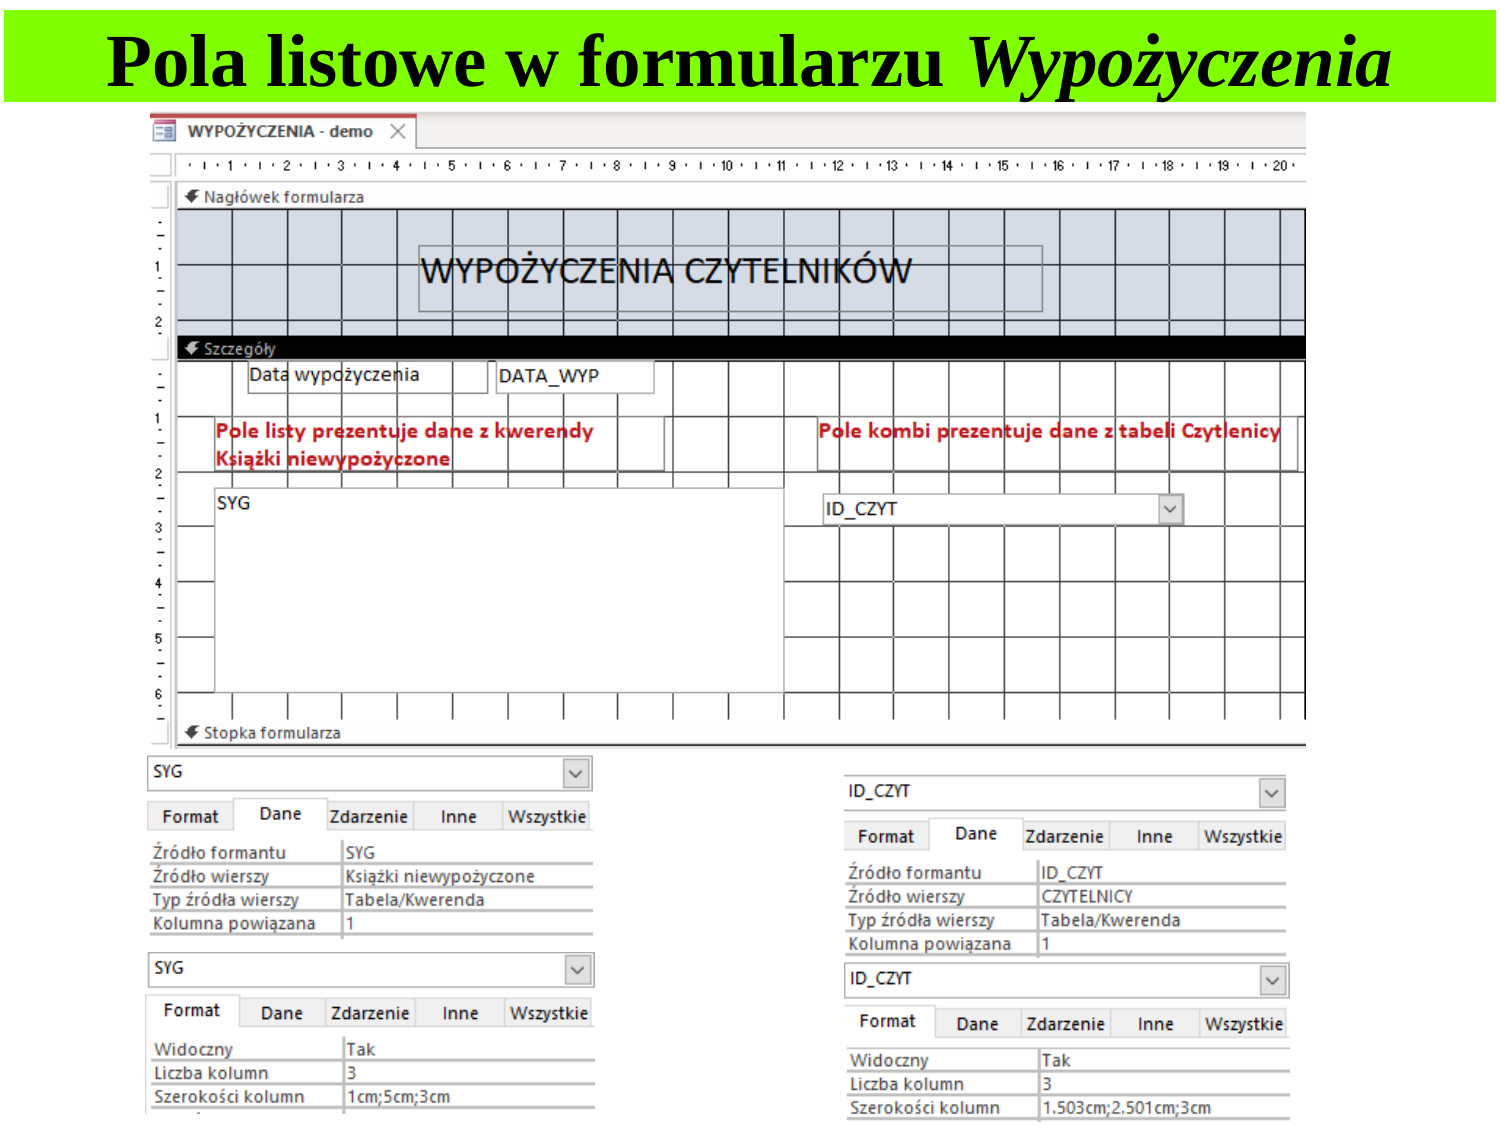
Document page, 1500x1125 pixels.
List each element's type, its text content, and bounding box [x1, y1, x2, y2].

picture [145, 952, 595, 1114]
picture [844, 961, 1291, 1122]
picture [844, 772, 1286, 958]
picture [147, 751, 594, 940]
title Pola listowe w formularzu Wypożyczenia [0, 5, 1500, 107]
picture [149, 110, 1306, 749]
